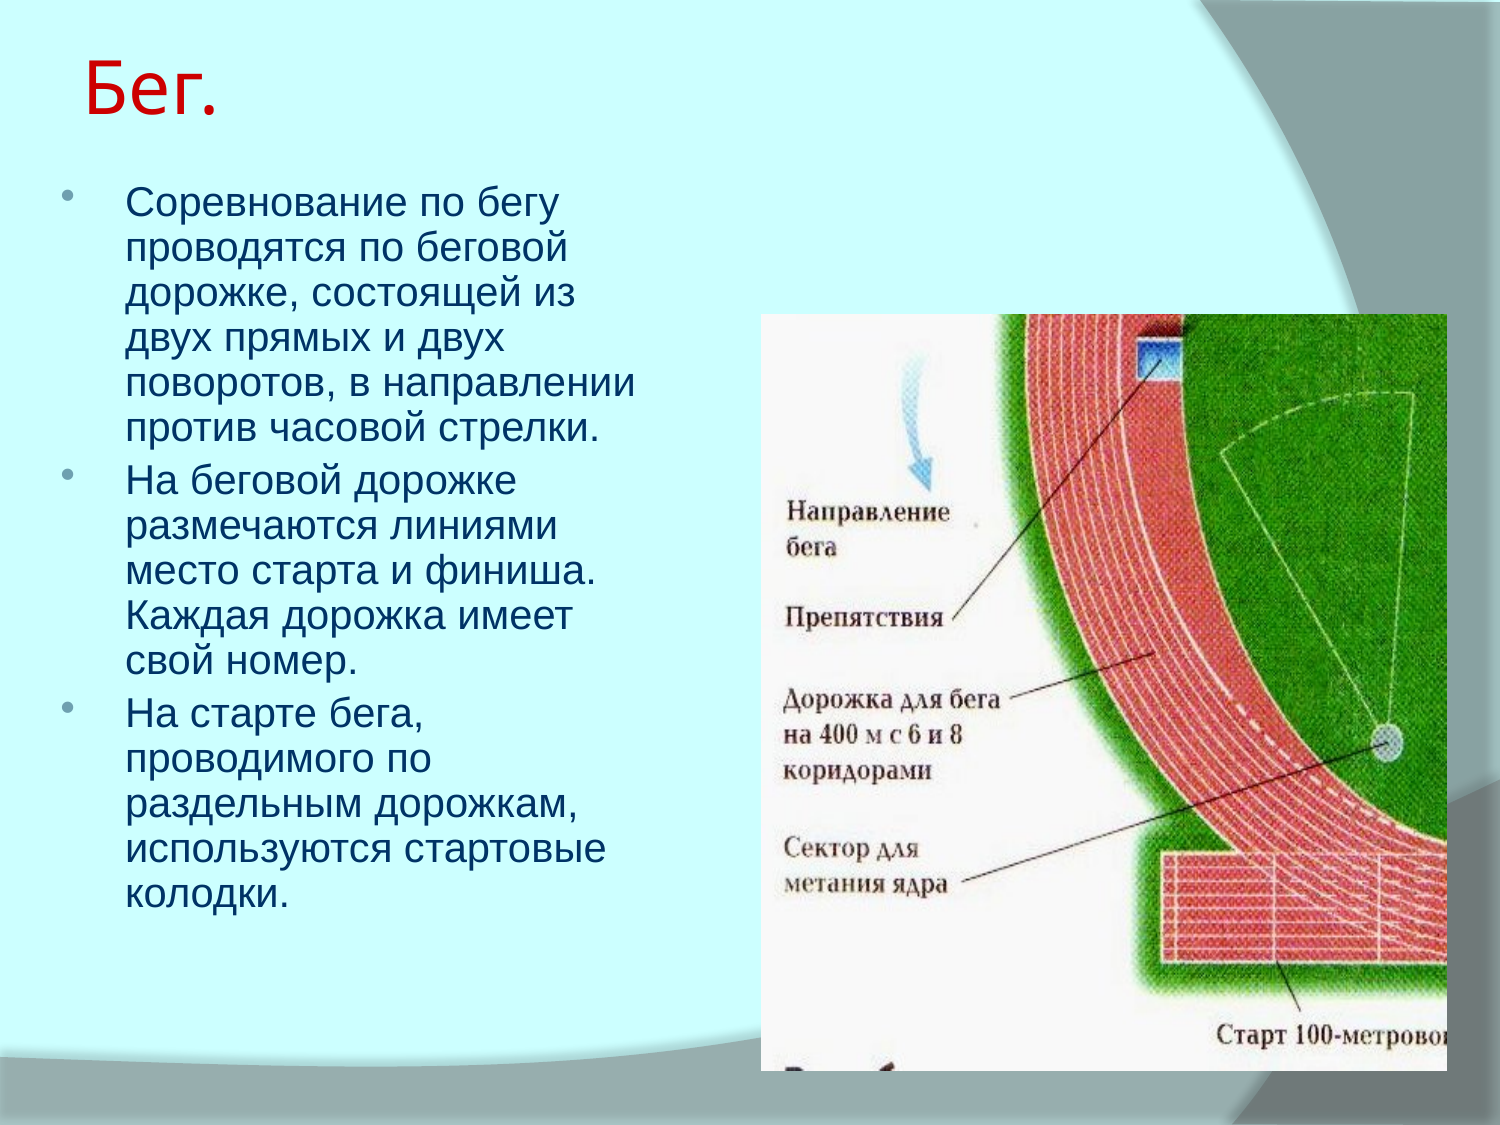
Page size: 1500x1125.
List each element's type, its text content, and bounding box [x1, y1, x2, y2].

picture [761, 314, 1447, 1071]
list Соревнование по бегу проводятся по беговой дорожке, состоящей из двух прямых и двух поворотов, в направлении против часовой стрелки. На беговой дорожке размечаются линиями место старта и финиша. Каждая дорожка имеет свой номер. На старте бега, проводимого по раздельным дорожкам, используются стартовые колодки. [41, 172, 668, 1035]
title Бег. [75, 31, 1425, 138]
